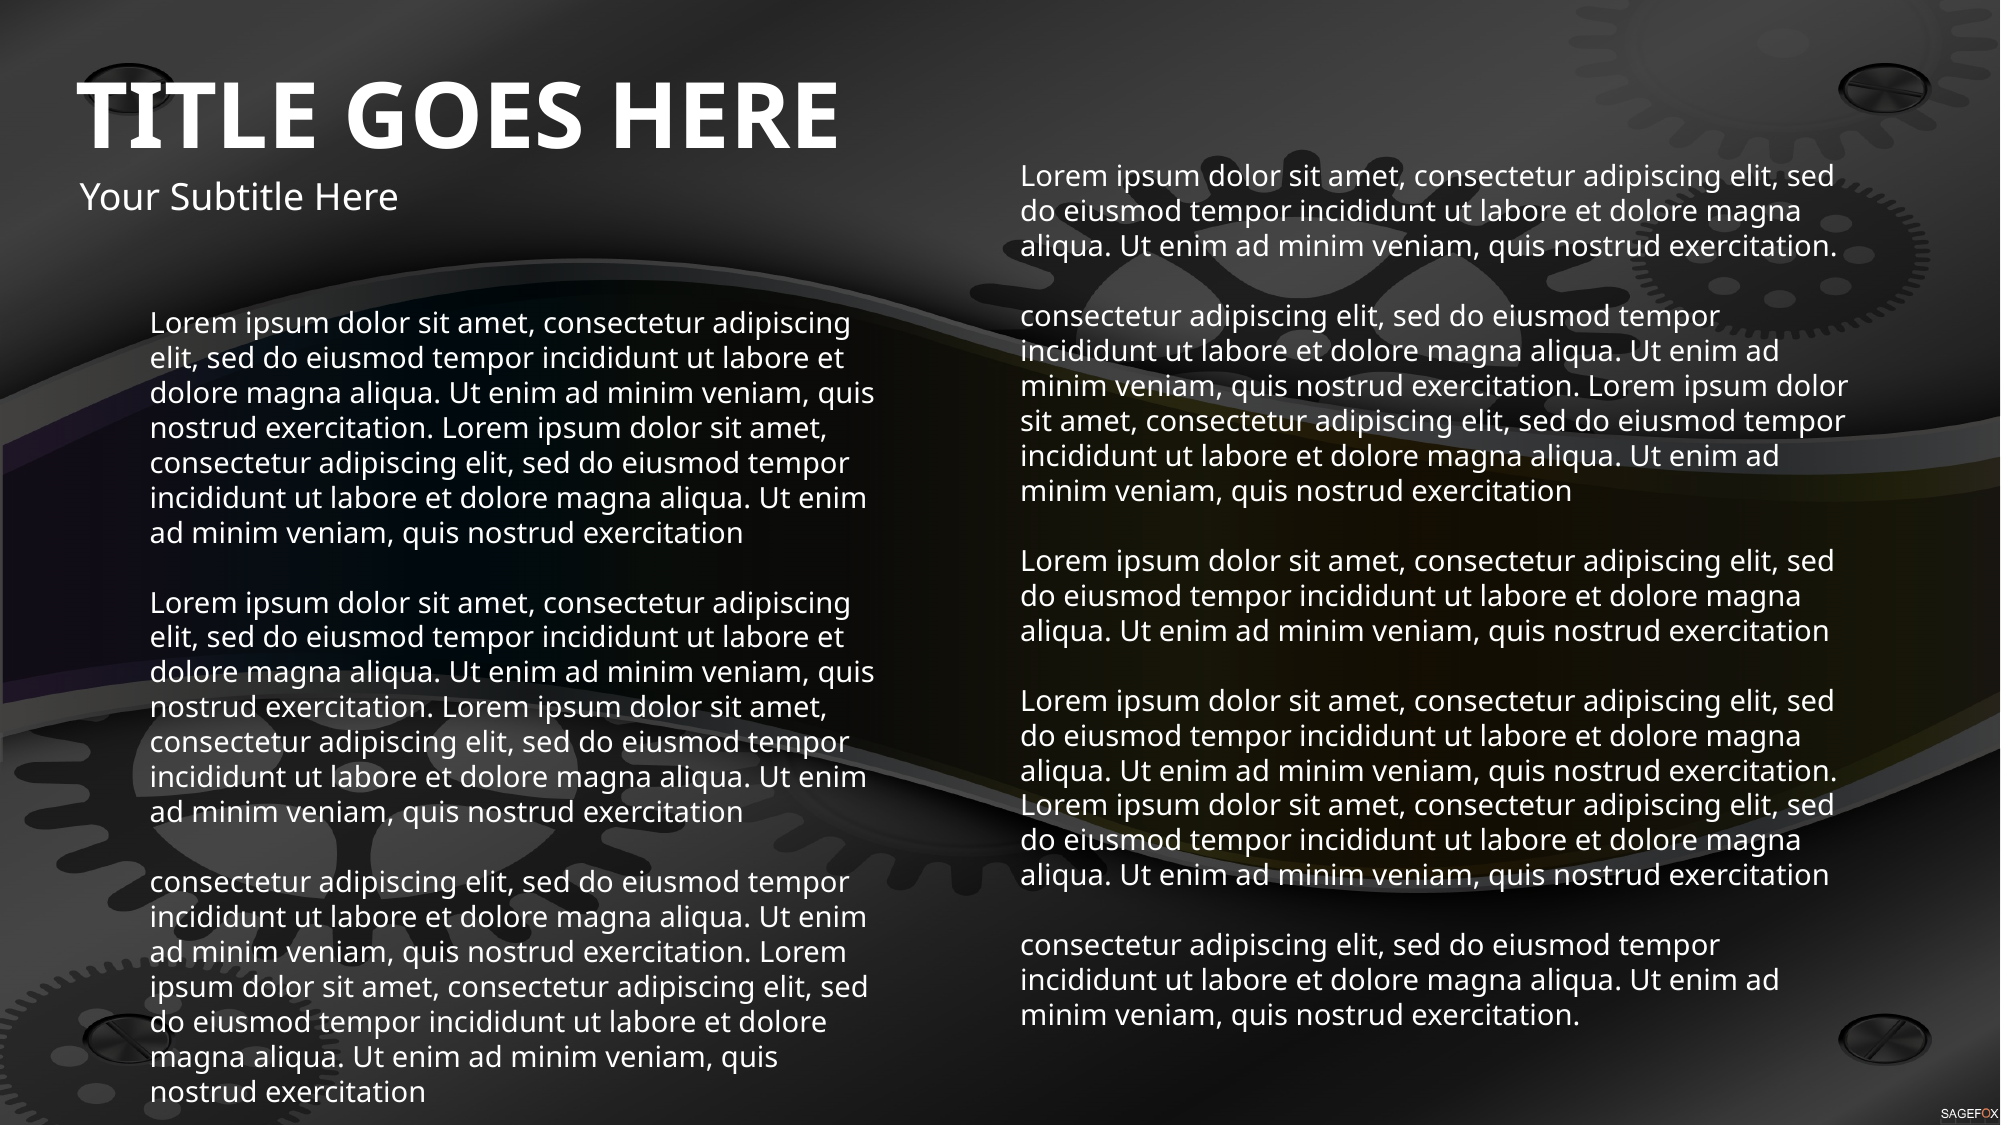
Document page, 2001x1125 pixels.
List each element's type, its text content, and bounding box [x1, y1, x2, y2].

text_box Lorem ipsum dolor sit amet, consectetur adipiscing elit, sed do eiusmod tempor incididunt ut labore et dolore magna aliqua. Ut enim ad minim veniam, quis nostrud exercitation. consectetur adipiscing elit, sed do eiusmod tempor incididunt ut labore et dolore magna aliqua. Ut enim ad minim veniam, quis nostrud exercitation. Lorem ipsum dolor sit amet, consectetur adipiscing elit, sed do eiusmod tempor incididunt ut labore et dolore magna aliqua. Ut enim ad minim veniam, quis nostrud exercitation Lorem ipsum dolor sit amet, consectetur adipiscing elit, sed do eiusmod tempor incididunt ut labore et dolore magna aliqua. Ut enim ad minim veniam, quis nostrud exercitation Lorem ipsum dolor sit amet, consectetur adipiscing elit, sed do eiusmod tempor incididunt ut labore et dolore magna aliqua. Ut enim ad minim veniam, quis nostrud exercitation. Lorem ipsum dolor sit amet, consectetur adipiscing elit, sed do eiusmod tempor incididunt ut labore et dolore magna aliqua. Ut enim ad minim veniam, quis nostrud exercitation consectetur adipiscing elit, sed do eiusmod tempor incididunt ut labore et dolore magna aliqua. Ut enim ad minim veniam, quis nostrud exercitation. [1005, 150, 1876, 1039]
text_box Lorem ipsum dolor sit amet, consectetur adipiscing elit, sed do eiusmod tempor incididunt ut labore et dolore magna aliqua. Ut enim ad minim veniam, quis nostrud exercitation. Lorem ipsum dolor sit amet, consectetur adipiscing elit, sed do eiusmod tempor incididunt ut labore et dolore magna aliqua. Ut enim ad minim veniam, quis nostrud exercitation Lorem ipsum dolor sit amet, consectetur adipiscing elit, sed do eiusmod tempor incididunt ut labore et dolore magna aliqua. Ut enim ad minim veniam, quis nostrud exercitation. Lorem ipsum dolor sit amet, consectetur adipiscing elit, sed do eiusmod tempor incididunt ut labore et dolore magna aliqua. Ut enim ad minim veniam, quis nostrud exercitation consectetur adipiscing elit, sed do eiusmod tempor incididunt ut labore et dolore magna aliqua. Ut enim ad minim veniam, quis nostrud exercitation. Lorem ipsum dolor sit amet, consectetur adipiscing elit, sed do eiusmod tempor incididunt ut labore et dolore magna aliqua. Ut enim ad minim veniam, quis nostrud exercitation [134, 296, 897, 1125]
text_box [60, 49, 1020, 227]
picture [0, 0, 2001, 1125]
